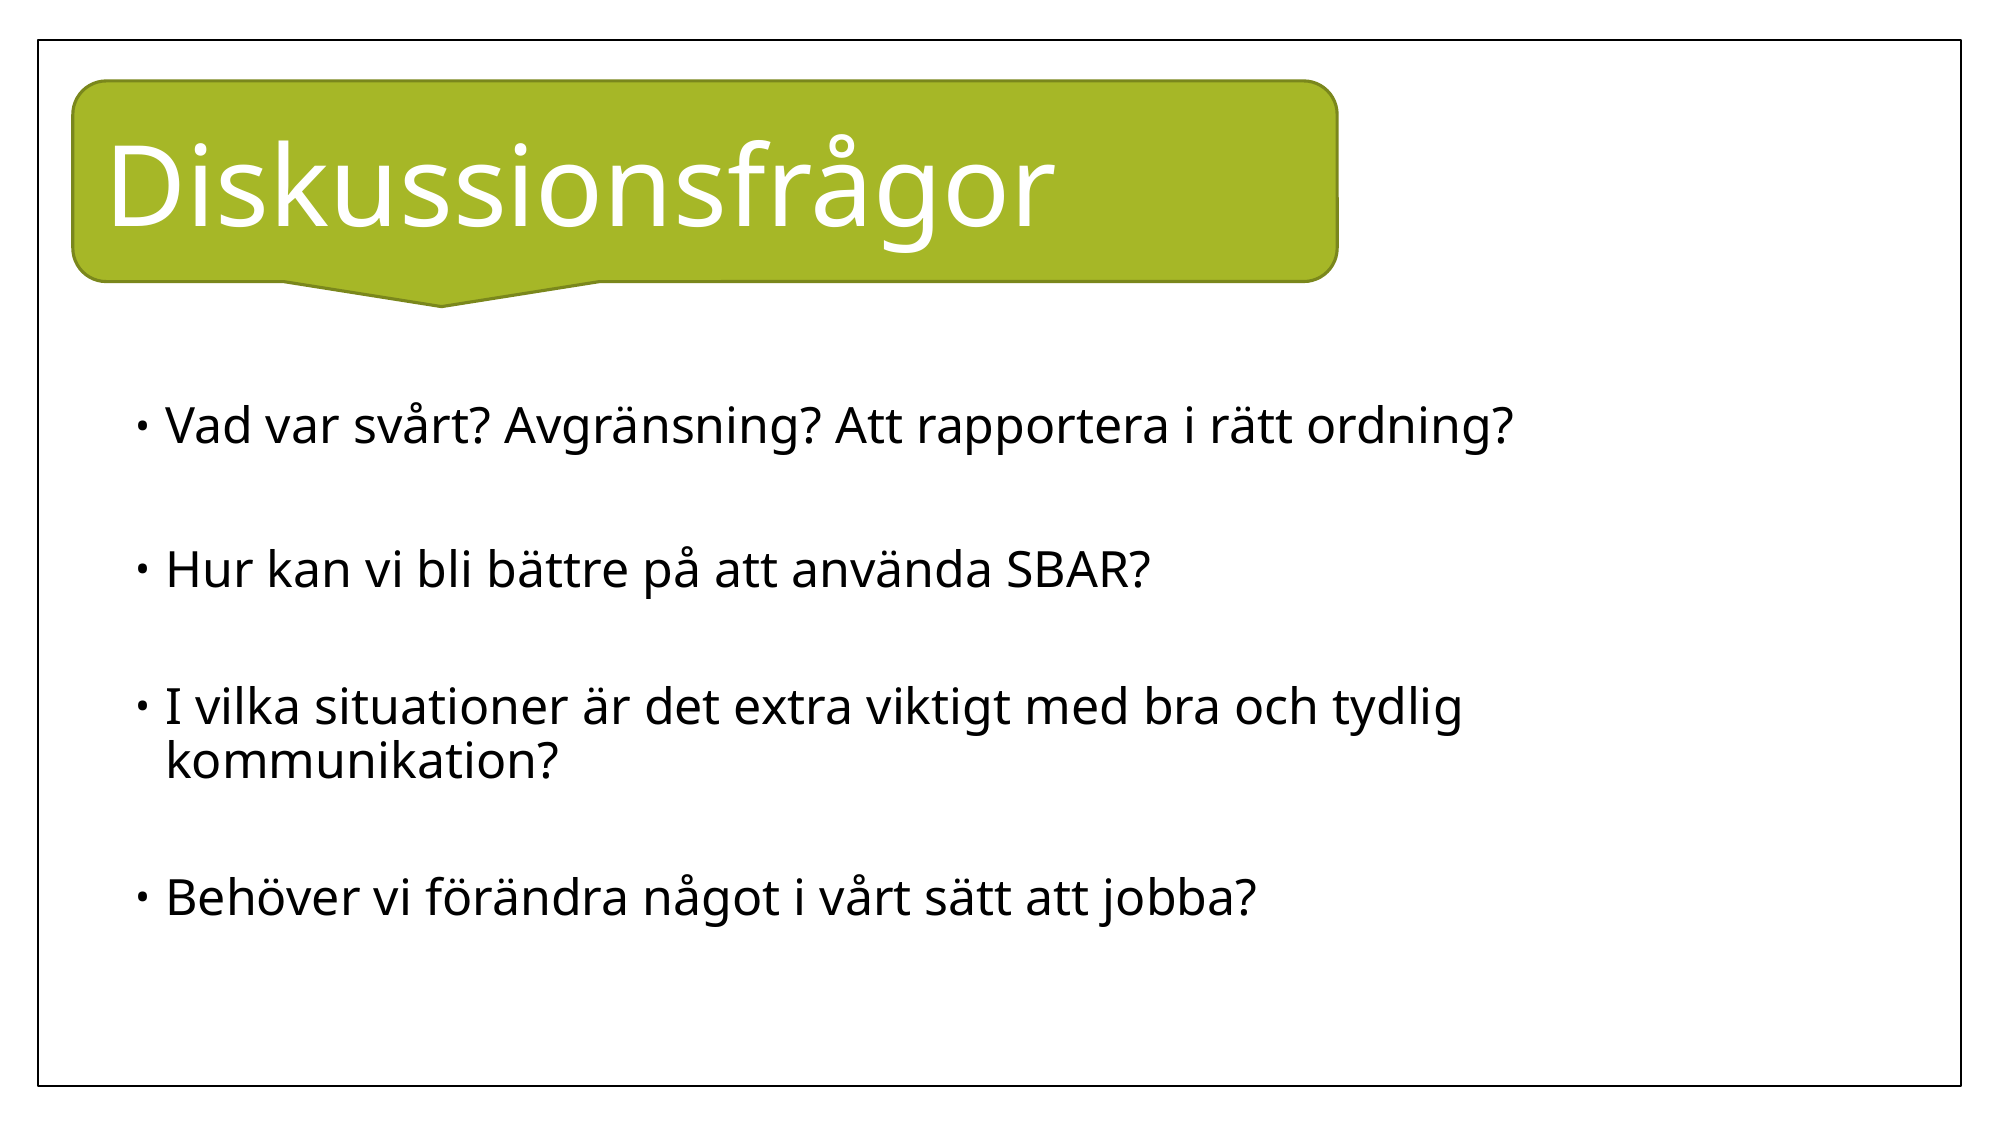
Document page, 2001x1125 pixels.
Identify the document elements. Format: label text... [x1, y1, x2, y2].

text_box Diskussionsfrågor [71, 79, 1339, 309]
list Vad var svårt? Avgränsning? Att rapportera i rätt ordning? Hur kan vi bli bättre på att använda SBAR? I vilka situationer är det extra viktigt med bra och tydlig kommunikation? Behöver vi förändra något i vårt sätt att jobba? [112, 393, 1826, 1086]
